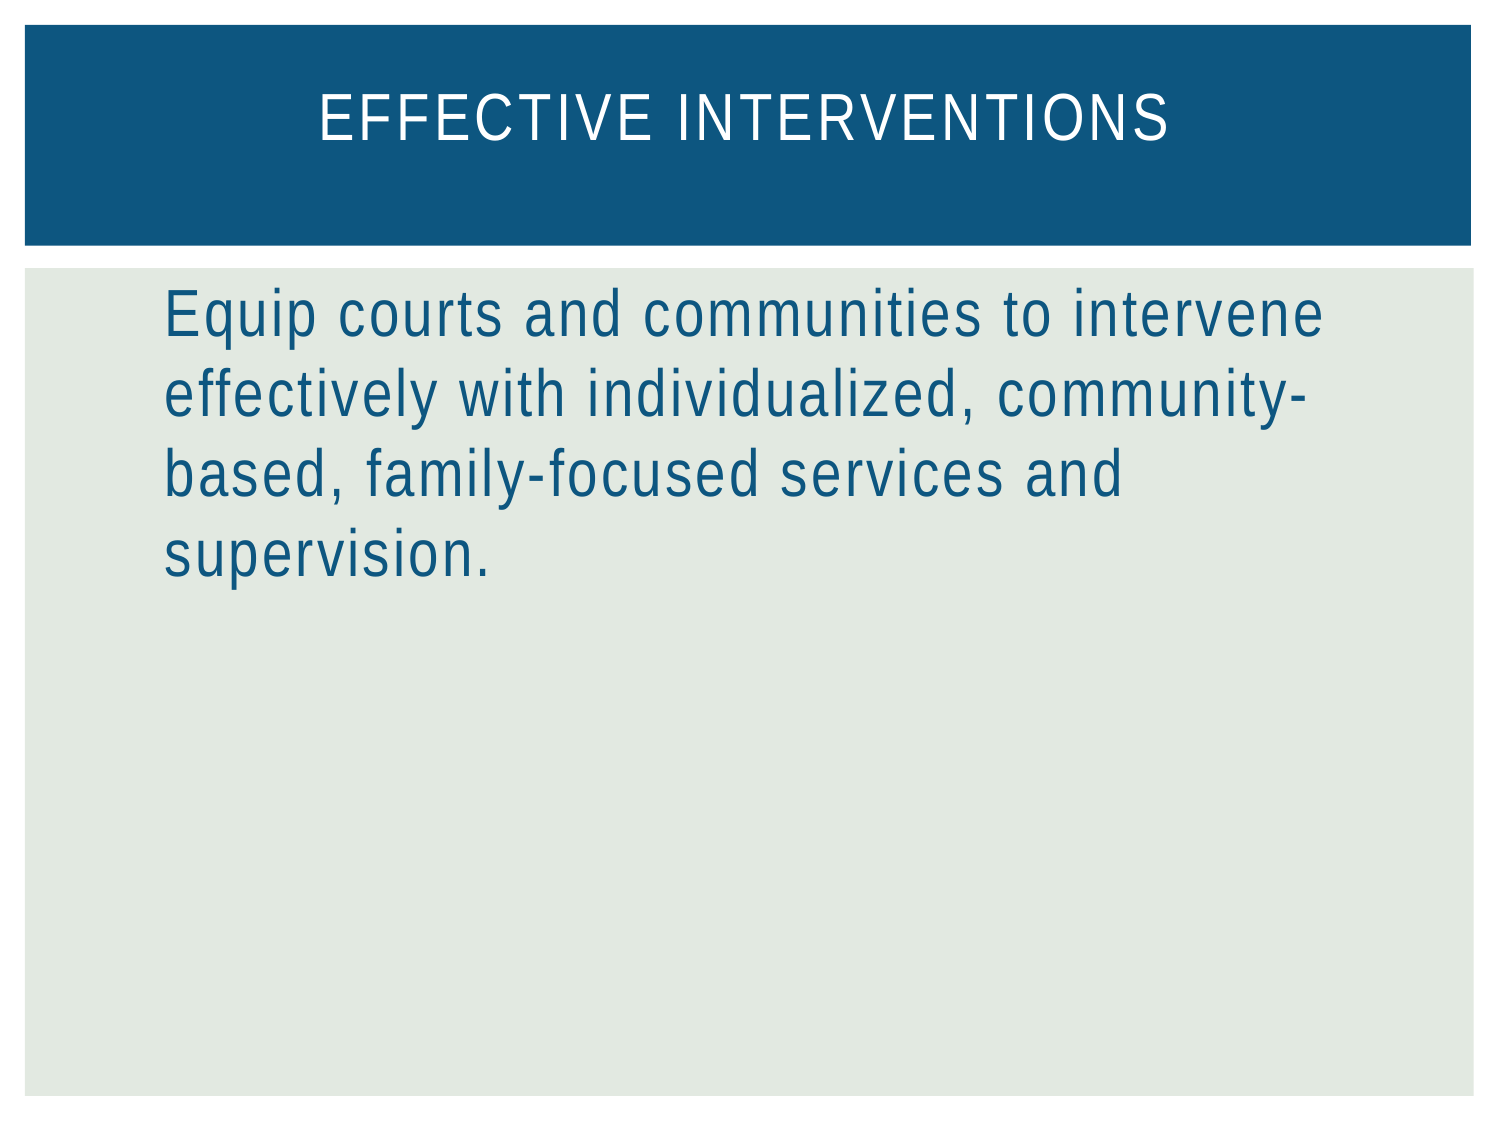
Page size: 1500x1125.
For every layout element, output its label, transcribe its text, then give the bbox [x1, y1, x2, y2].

subtitle Equip courts and communities to intervene effectively with individualized, community-based, family-focused services and supervision. [150, 262, 1438, 1050]
title Effective Interventions [69, 53, 1420, 175]
